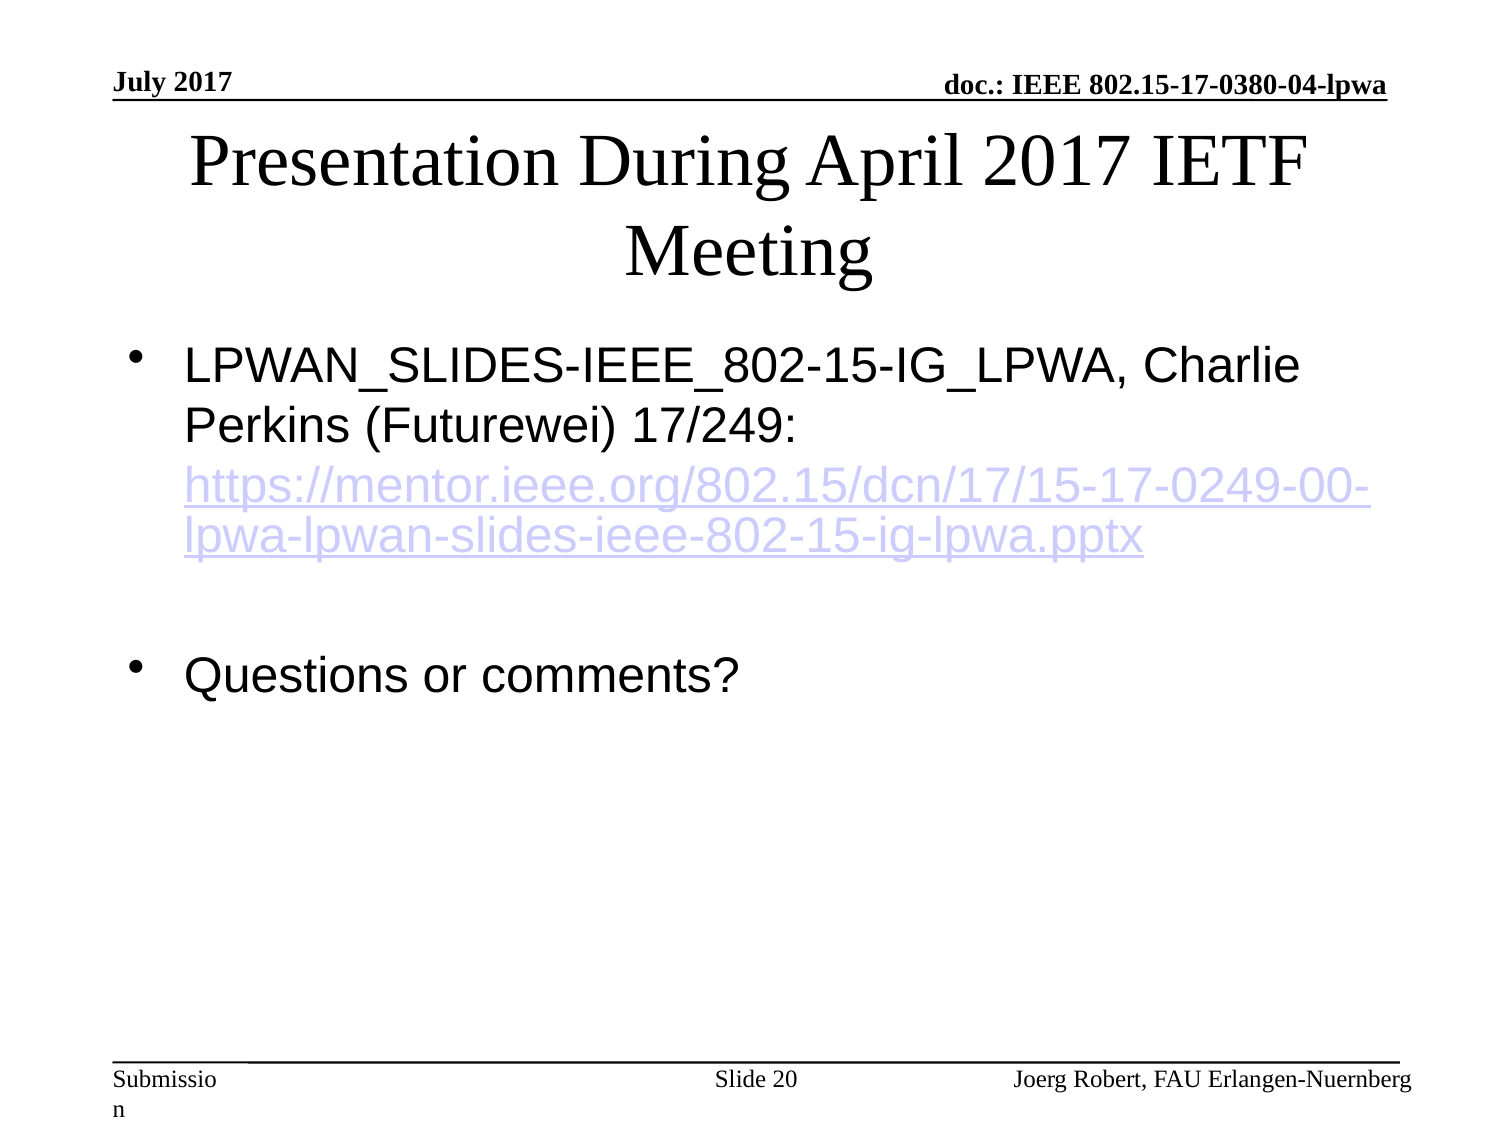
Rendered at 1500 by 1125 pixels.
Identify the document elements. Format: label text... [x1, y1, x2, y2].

list LPWAN_SLIDES-IEEE_802-15-IG_LPWA, Charlie Perkins (Futurewei) 17/249: https://mentor.ieee.org/802.15/dcn/17/15-17-0249-00-lpwa-lpwan-slides-ieee-802-15-ig-lpwa.pptx Questions or comments? [112, 324, 1388, 1000]
footer Joerg Robert, FAU Erlangen-Nuernberg [900, 1062, 1413, 1093]
slide_number Slide 20 [714, 1062, 799, 1093]
title Presentation During April 2017 IETF Meeting [112, 112, 1388, 288]
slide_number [112, 62, 375, 98]
